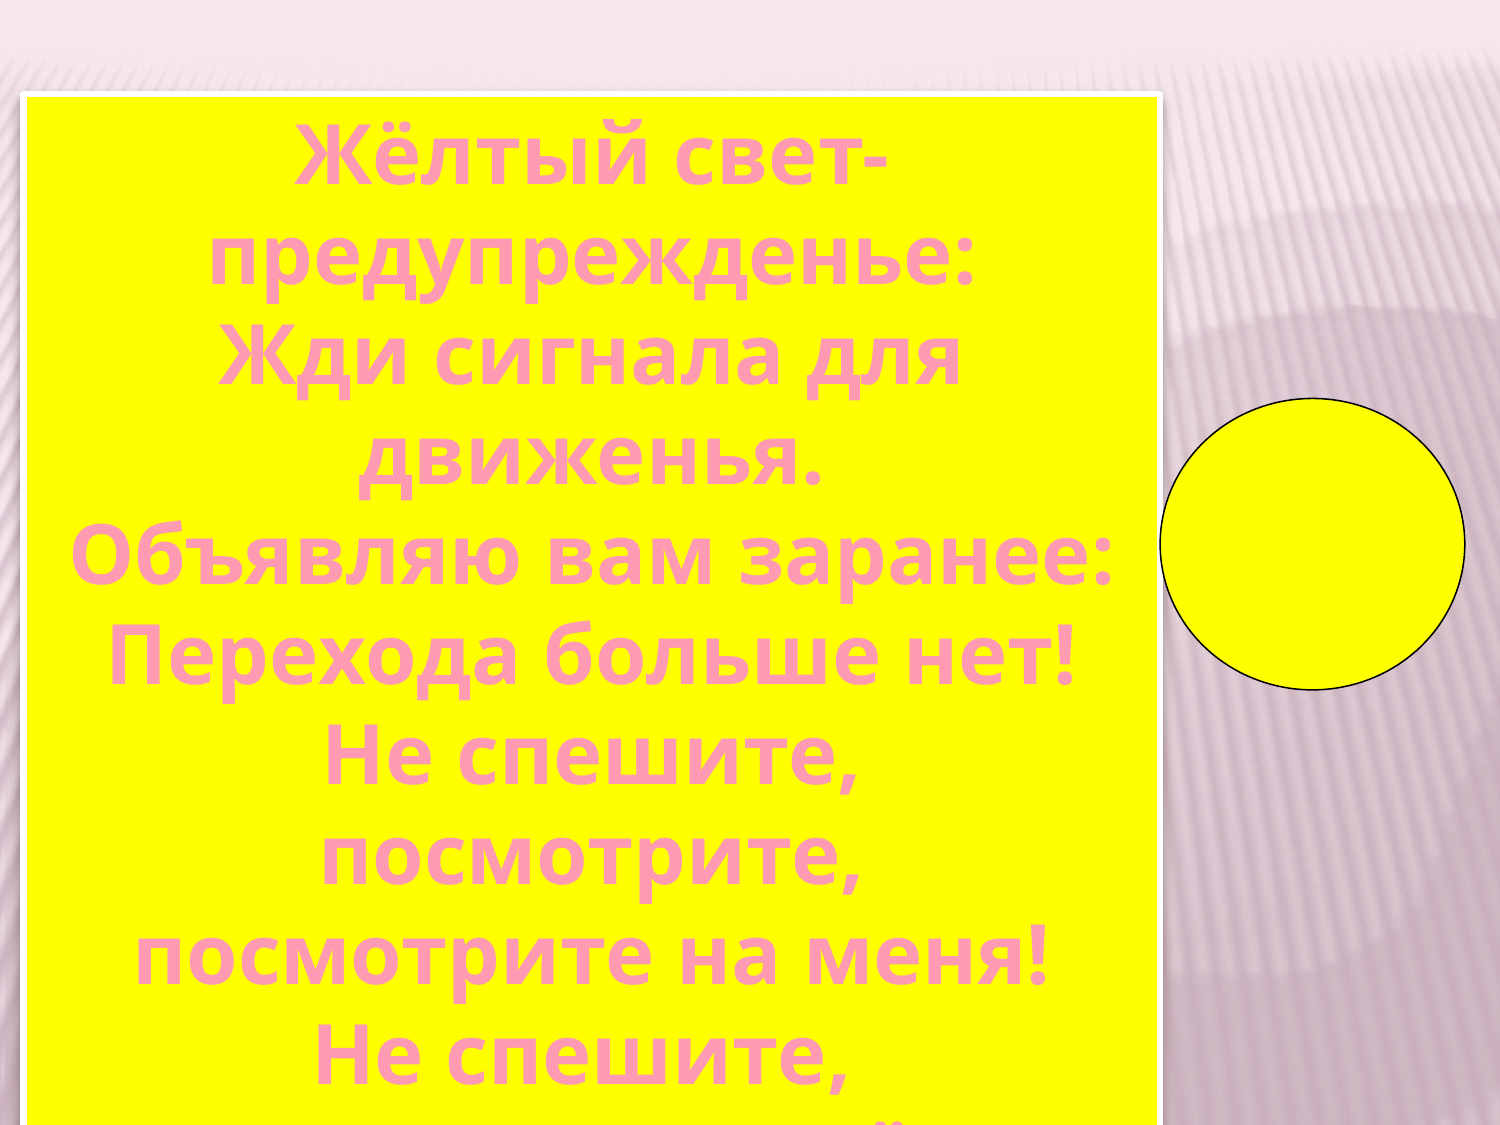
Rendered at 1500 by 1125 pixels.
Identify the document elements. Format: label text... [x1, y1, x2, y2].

text_box [1160, 398, 1465, 690]
text_box Жёлтый свет-предупрежденье: Жди сигнала для движенья. Объявляю вам заранее: Перехода больше нет! Не спешите, посмотрите, посмотрите на меня! Не спешите, подождите до зелёного огня. [20, 91, 1163, 1125]
